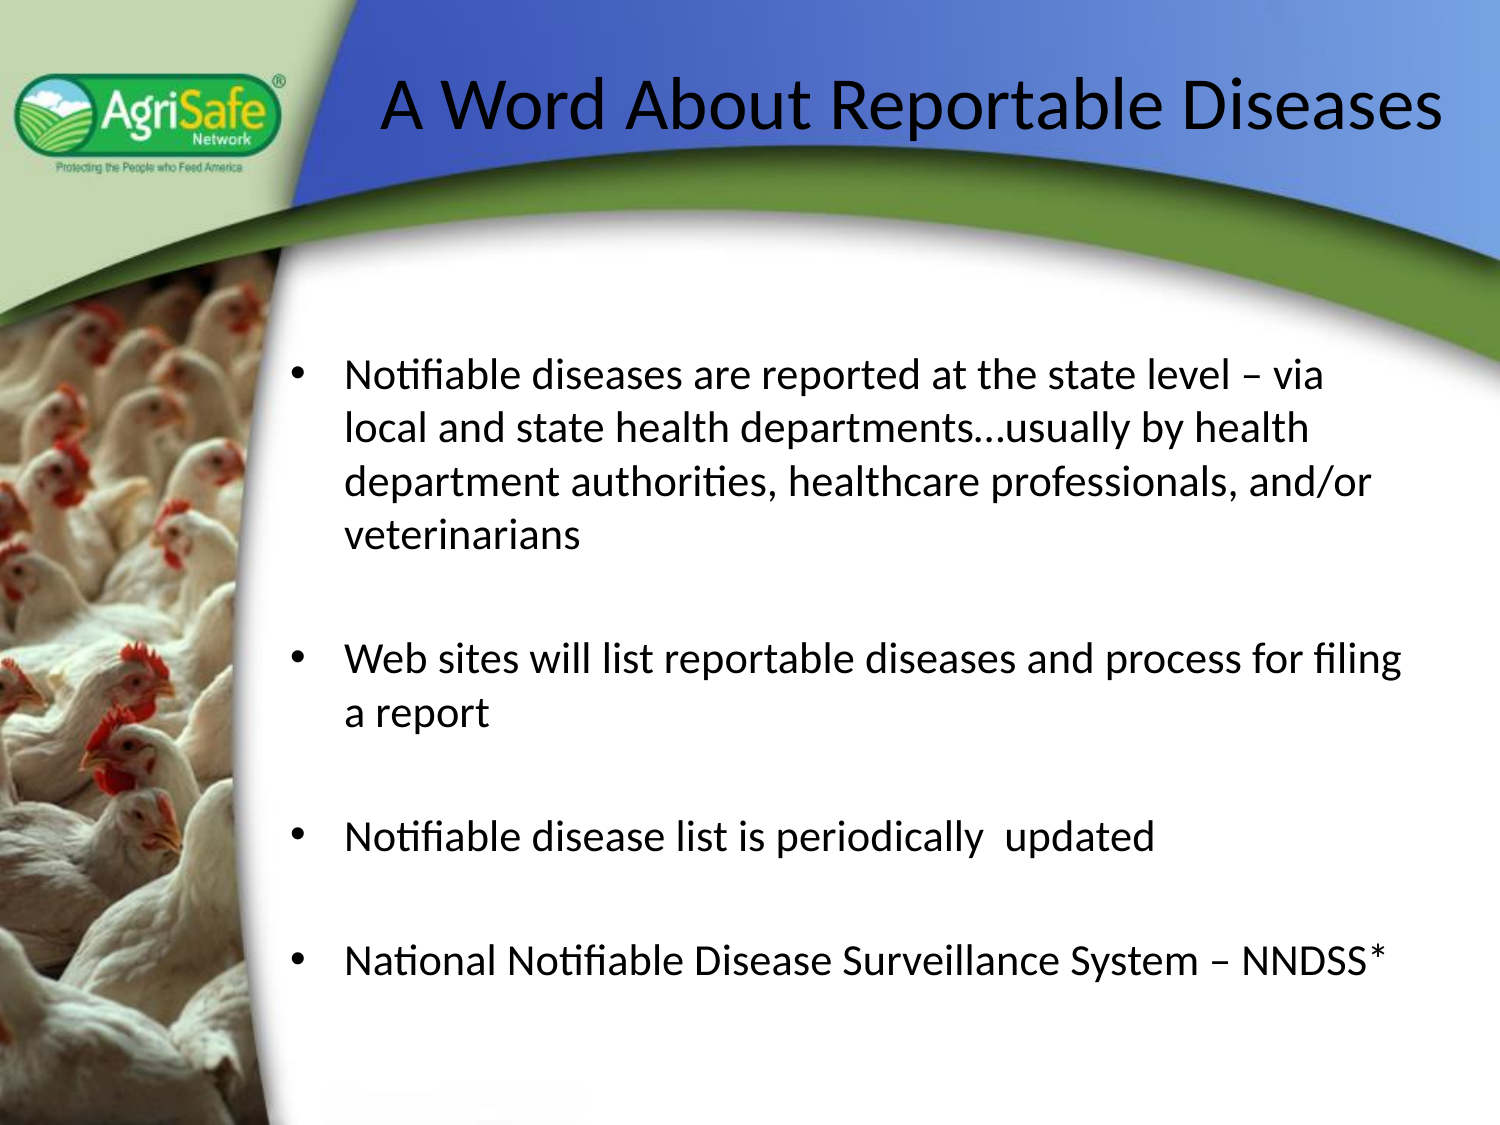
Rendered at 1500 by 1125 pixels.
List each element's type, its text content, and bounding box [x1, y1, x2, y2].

list Notifiable diseases are reported at the state level – via local and state health departments…usually by health department authorities, healthcare professionals, and/or veterinarians Web sites will list reportable diseases and process for filing a report Notifiable disease list is periodically updated National Notifiable Disease Surveillance System – NNDSS* [275, 337, 1425, 993]
title A Word About Reportable Diseases [324, 37, 1500, 163]
picture [0, 0, 1500, 1125]
